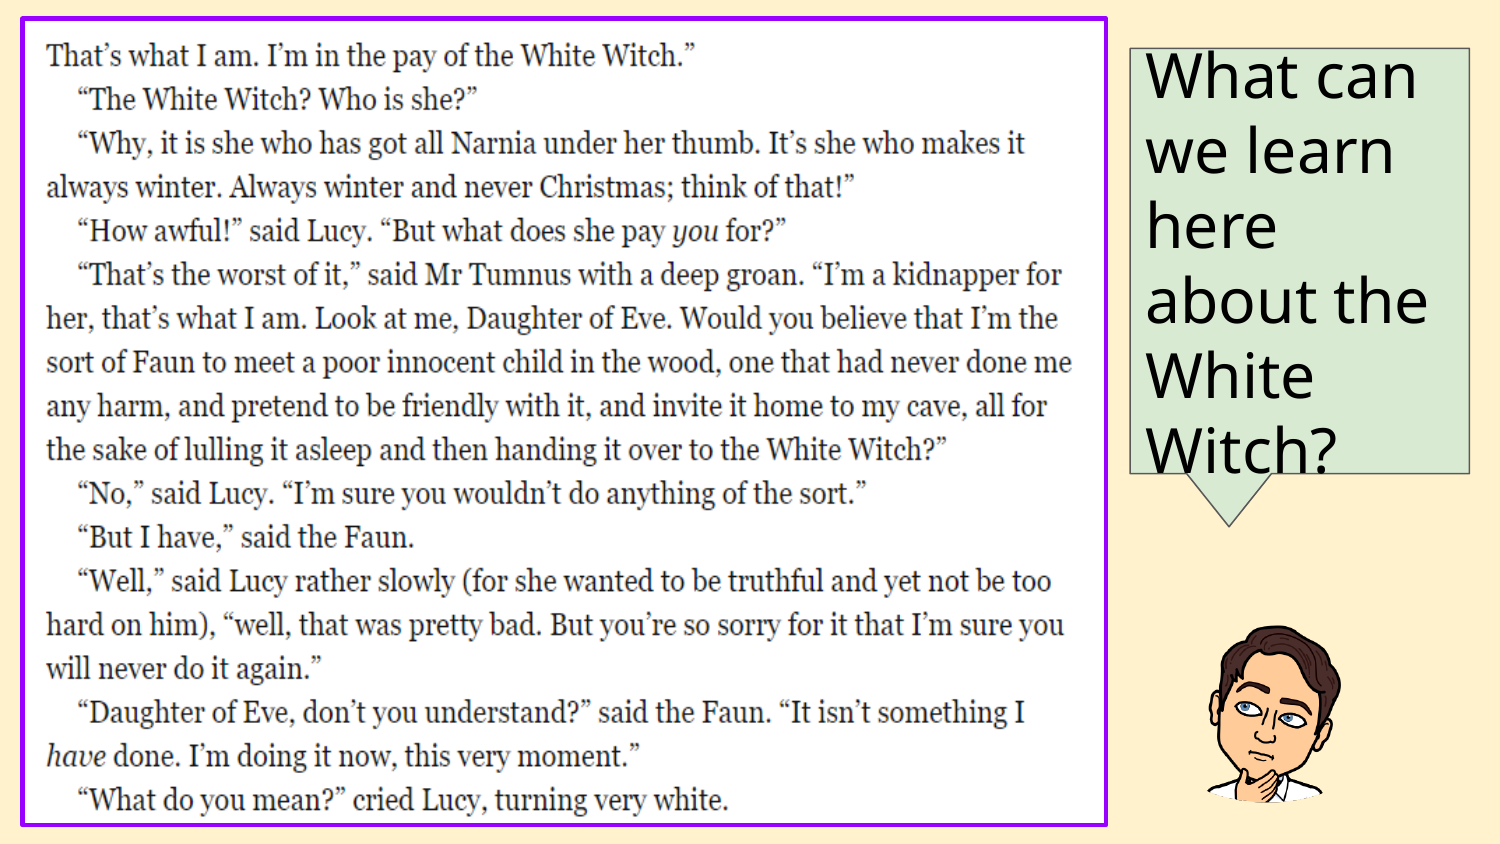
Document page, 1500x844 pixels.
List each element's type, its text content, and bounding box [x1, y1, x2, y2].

text_box What can we learn here about the White Witch? [1130, 48, 1470, 527]
picture [1129, 535, 1400, 805]
picture [24, 20, 1104, 823]
